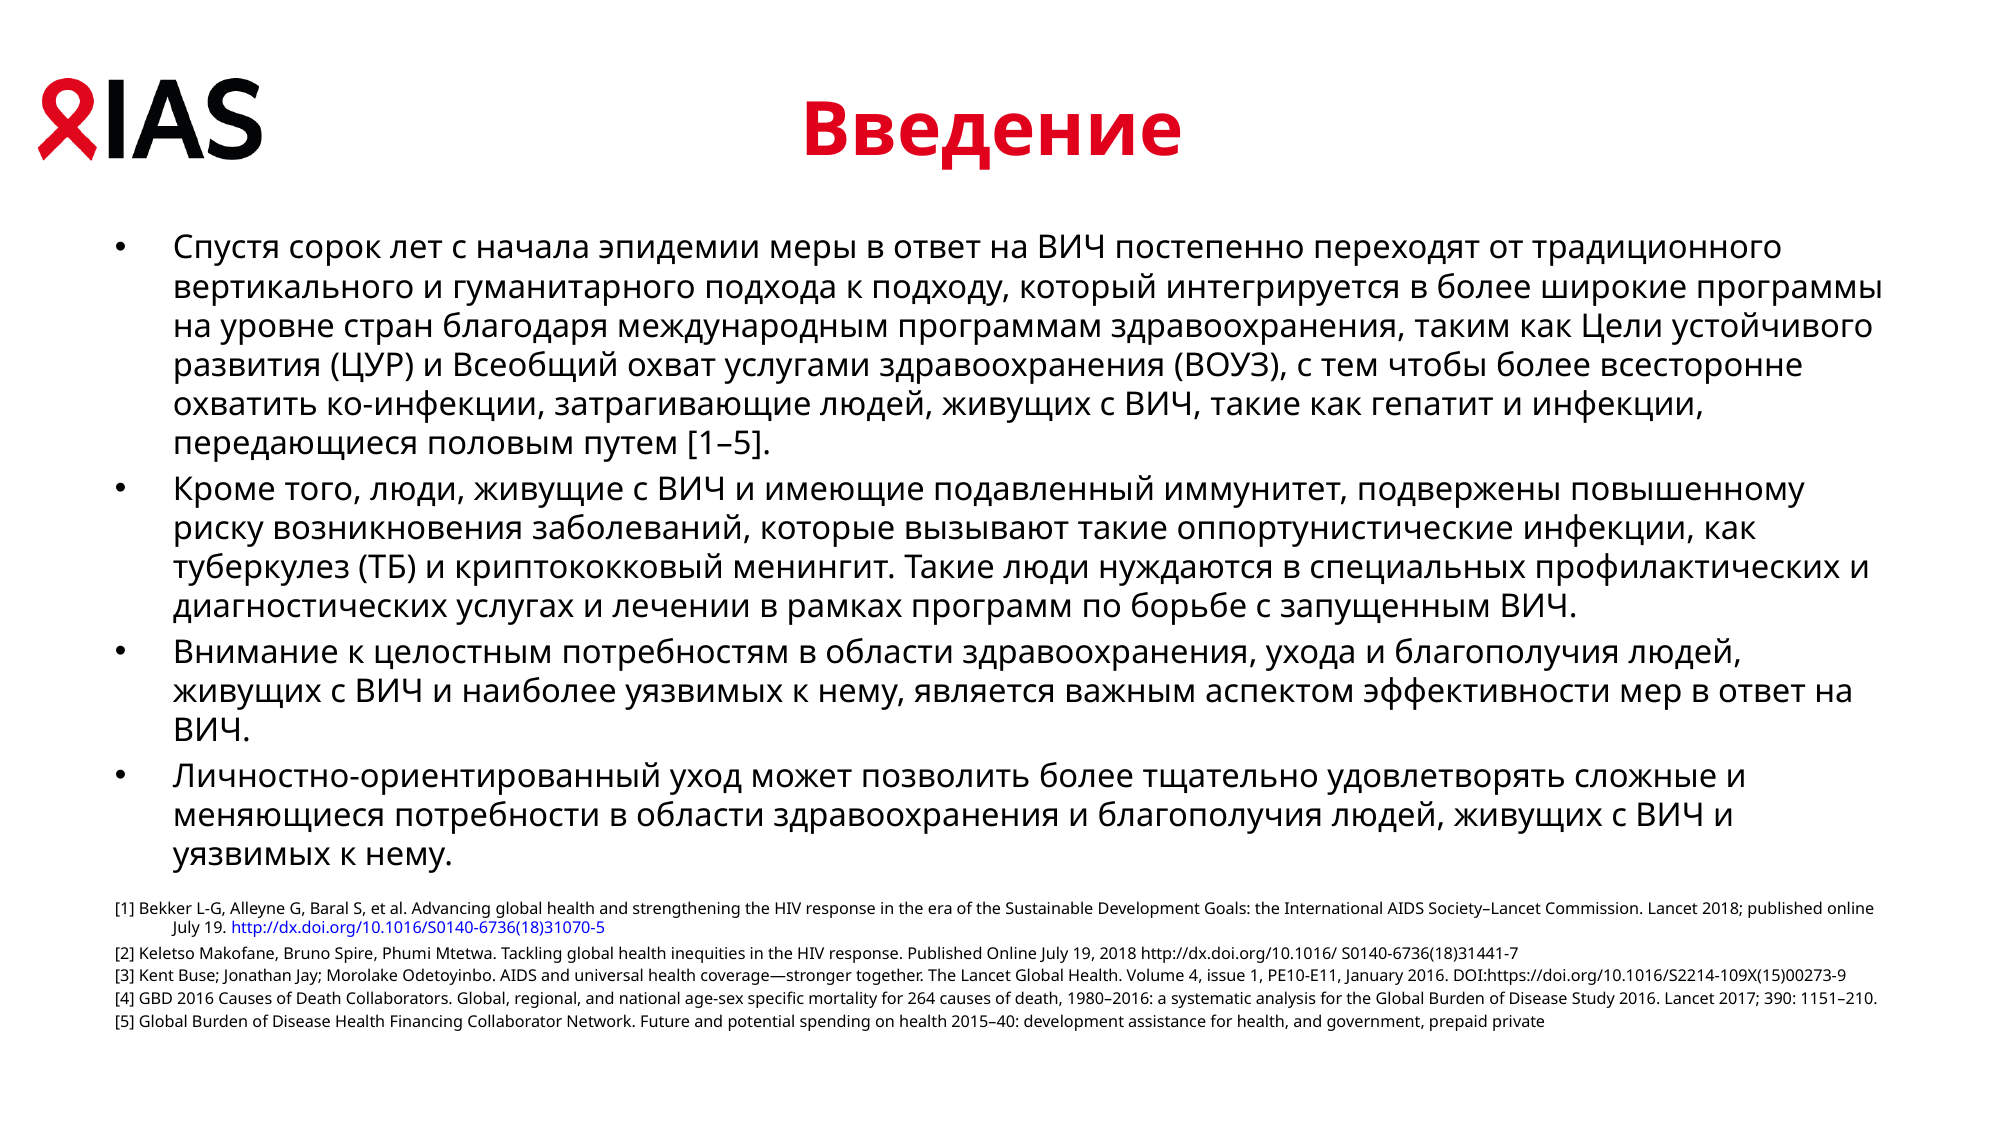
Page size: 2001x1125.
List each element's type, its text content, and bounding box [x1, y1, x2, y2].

list Спустя сорок лет с начала эпидемии меры в ответ на ВИЧ постепенно переходят от традиционного вертикального и гуманитарного подхода к подходу, который интегрируется в более широкие программы на уровне стран благодаря международным программам здравоохранения, таким как Цели устойчивого развития (ЦУР) и Всеобщий охват услугами здравоохранения (ВОУЗ), с тем чтобы более всесторонне охватить ко-инфекции, затрагивающие людей, живущих с ВИЧ, такие как гепатит и инфекции, передающиеся половым путем [1–5]. Кроме того, люди, живущие с ВИЧ и имеющие подавленный иммунитет, подвержены повышенному риску возникновения заболеваний, которые вызывают такие оппортунистические инфекции, как туберкулез (ТБ) и криптококковый менингит. Такие люди нуждаются в специальных профилактических и диагностических услугах и лечении в рамках программ по борьбе с запущенным ВИЧ. Внимание к целостным потребностям в области здравоохранения, ухода и благополучия людей, живущих с ВИЧ и наиболее уязвимых к нему, является важным аспектом эффективности мер в ответ на ВИЧ. Личностно-ориентированный уход может позволить более тщательно удовлетворять сложные и меняющиеся потребности в области здравоохранения и благополучия людей, живущих с ВИЧ и уязвимых к нему. [1] Bekker L-G, Alleyne G, Baral S, et al. Advancing global health and strengthening the HIV response in the era of the Sustainable Development Goals: the International AIDS Society–Lancet Commission. Lancet 2018; published online July 19. http://dx.doi.org/10.1016/S0140-6736(18)31070-5 [2] Keletso Makofane, Bruno Spire, Phumi Mtetwa. Tackling global health inequities in the HIV response. Published Online July 19, 2018 http://dx.doi.org/10.1016/ S0140-6736(18)31441-7 [3] Kent Buse; Jonathan Jay; Morolake Odetoyinbo. AIDS and universal health coverage—stronger together. The Lancet Global Health. Volume 4, issue 1, PE10-E11, January 2016. DOI:https://doi.org/10.1016/S2214-109X(15)00273-9 [4] GBD 2016 Causes of Death Collaborators. Global, regional, and national age-sex specific mortality for 264 causes of death, 1980–2016: a systematic analysis for the Global Burden of Disease Study 2016. Lancet 2017; 390: 1151–210. [5] Global Burden of Disease Health Financing Collaborator Network. Future and potential spending on health 2015–40: development assistance for health, and government, prepaid private [99, 218, 1900, 1049]
picture [37, 78, 253, 161]
title Введение [253, 31, 1731, 218]
